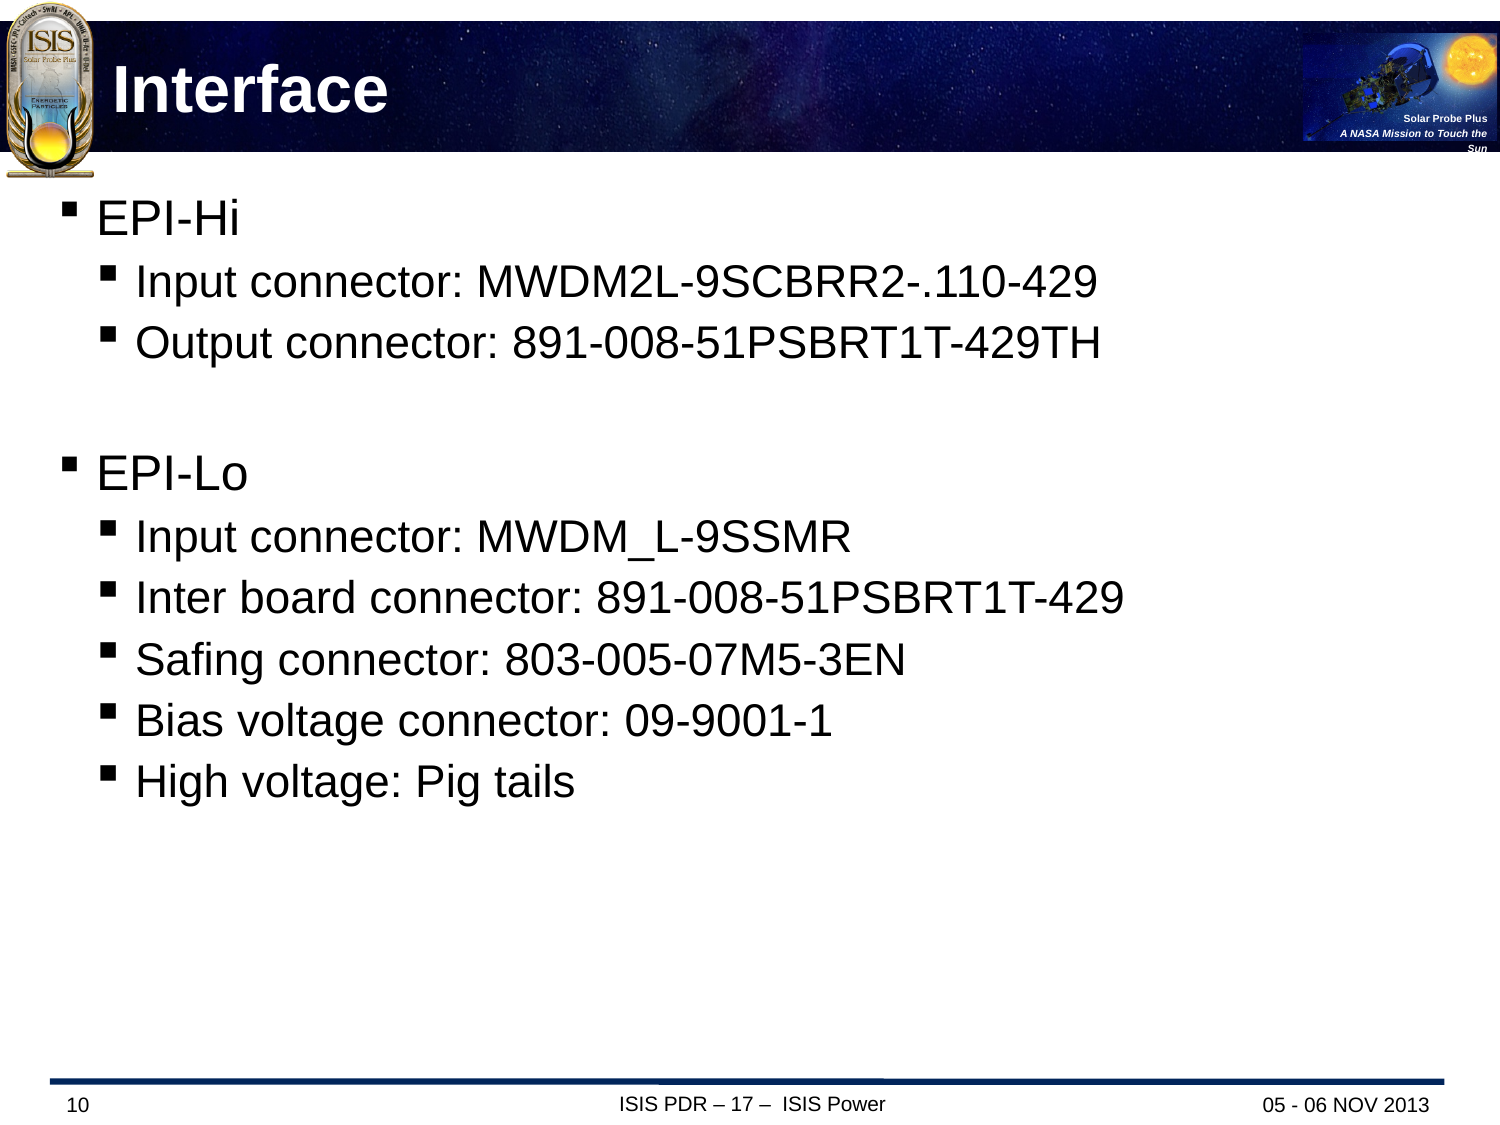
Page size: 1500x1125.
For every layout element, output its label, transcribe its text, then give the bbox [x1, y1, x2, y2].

picture [0, 0, 1500, 179]
title Interface [111, 30, 1294, 142]
list EPI-Hi Input connector: MWDM2L-9SCBRR2-.110-429 Output connector: 891-008-51PSBRT1T-429TH EPI-Lo Input connector: MWDM_L-9SSMR Inter board connector: 891-008-51PSBRT1T-429 Safing connector: 803-005-07M5-3EN Bias voltage connector: 09-9001-1 High voltage: Pig tails [58, 185, 1442, 1046]
